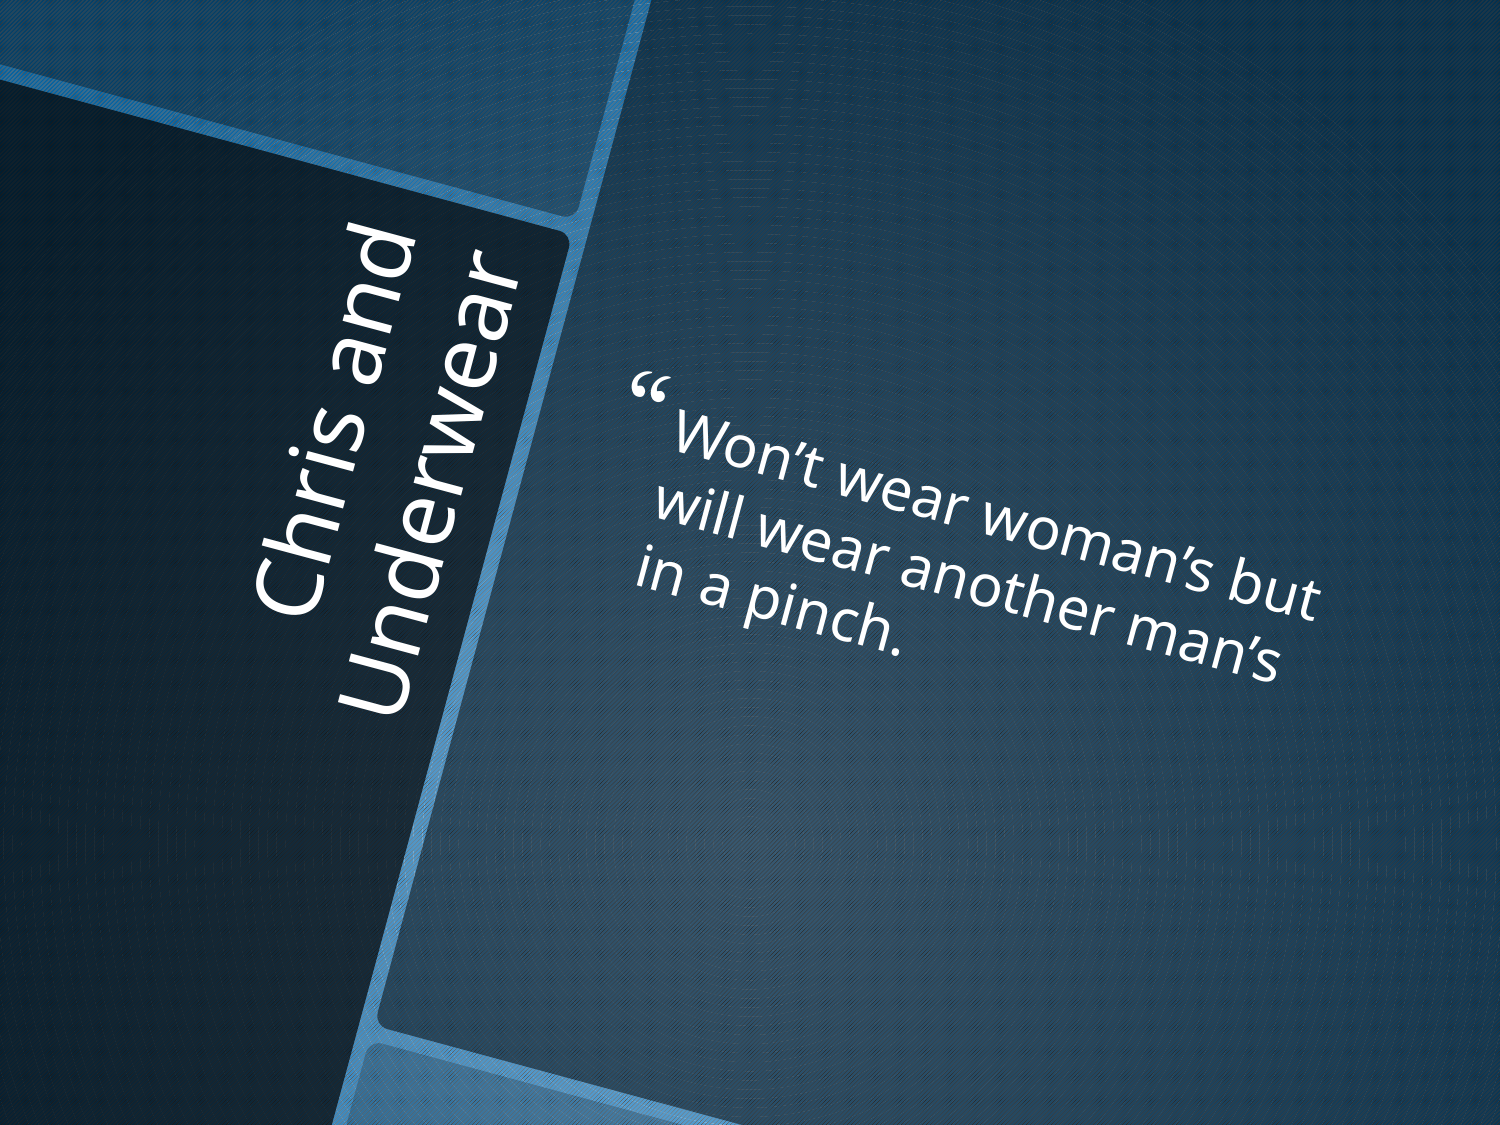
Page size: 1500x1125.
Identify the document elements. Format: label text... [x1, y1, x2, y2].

list Won’t wear woman’s but will wear another man’s in a pinch. [475, 72, 1430, 1076]
title Chris and Underwear [69, 181, 554, 1056]
